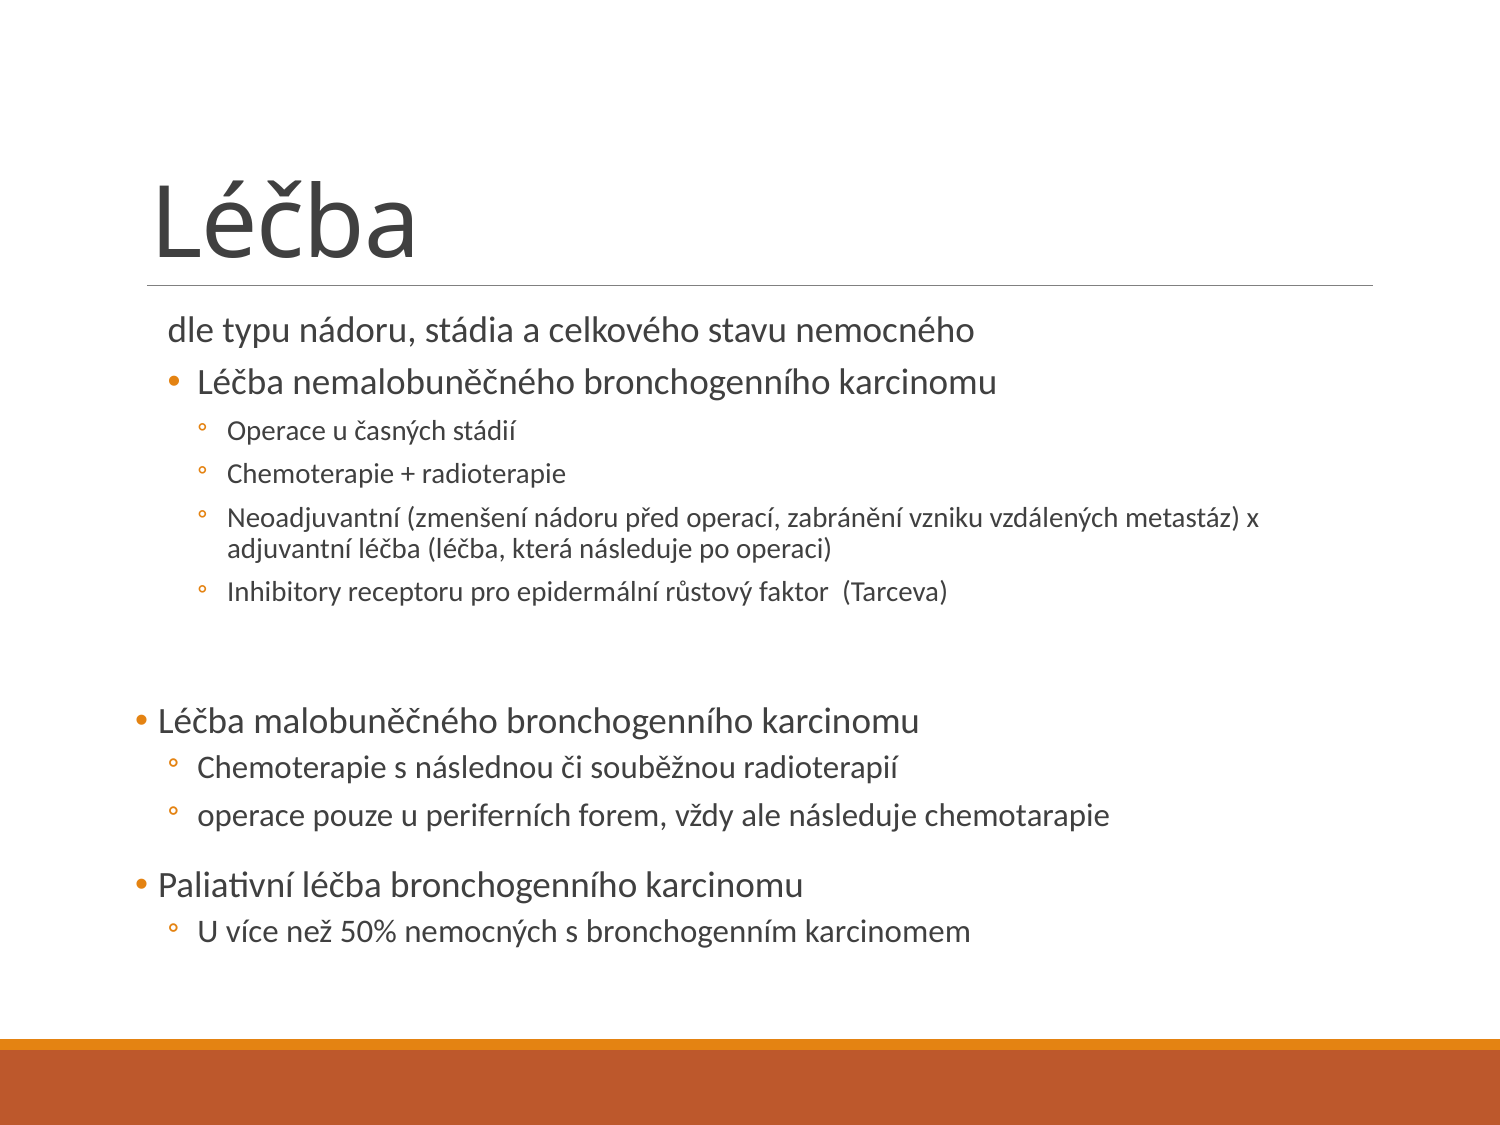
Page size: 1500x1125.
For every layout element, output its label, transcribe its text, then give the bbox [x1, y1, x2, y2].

title Léčba [135, 47, 1373, 285]
list dle typu nádoru, stádia a celkového stavu nemocného Léčba nemalobuněčného bronchogenního karcinomu Operace u časných stádií Chemoterapie + radioterapie Neoadjuvantní (zmenšení nádoru před operací, zabránění vzniku vzdálených metastáz) x adjuvantní léčba (léčba, která následuje po operaci) Inhibitory receptoru pro epidermální růstový faktor (Tarceva) Léčba malobuněčného bronchogenního karcinomu Chemoterapie s následnou či souběžnou radioterapií operace pouze u periferních forem, vždy ale následuje chemotarapie Paliativní léčba bronchogenního karcinomu U více než 50% nemocných s bronchogenním karcinomem [135, 302, 1373, 963]
